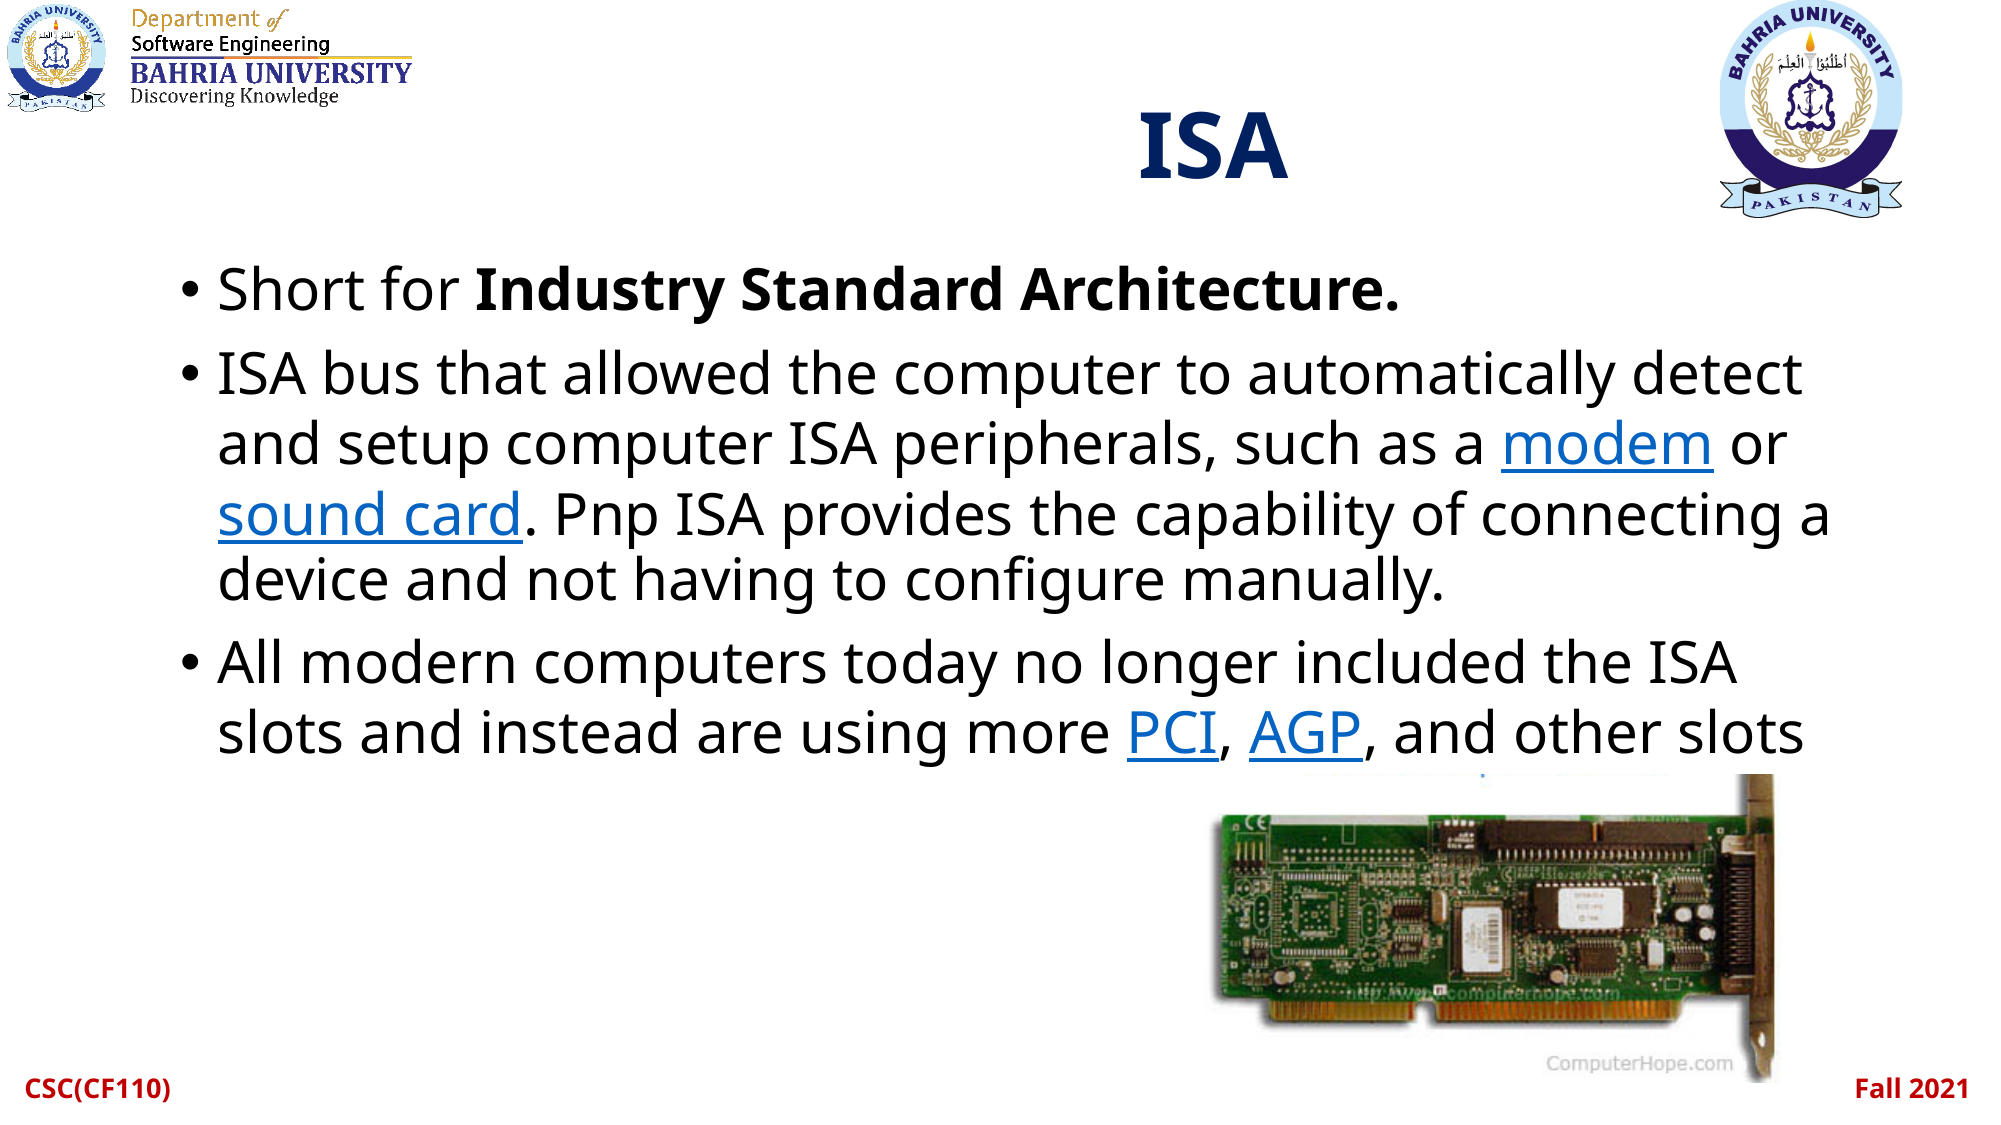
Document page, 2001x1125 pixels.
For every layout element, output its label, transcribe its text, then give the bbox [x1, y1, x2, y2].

picture [1205, 774, 1809, 1083]
title ISA [192, 59, 2000, 237]
list Short for Industry Standard Architecture. ISA bus that allowed the computer to automatically detect and setup computer ISA peripherals, such as a modem or sound card. Pnp ISA provides the capability of connecting a device and not having to configure manually. All modern computers today no longer included the ISA slots and instead are using more PCI, AGP, and other slots [165, 252, 1890, 1008]
picture [1719, 0, 1903, 59]
picture [1, 1, 416, 120]
slide_number CSC(CF110) [9, 1057, 387, 1118]
